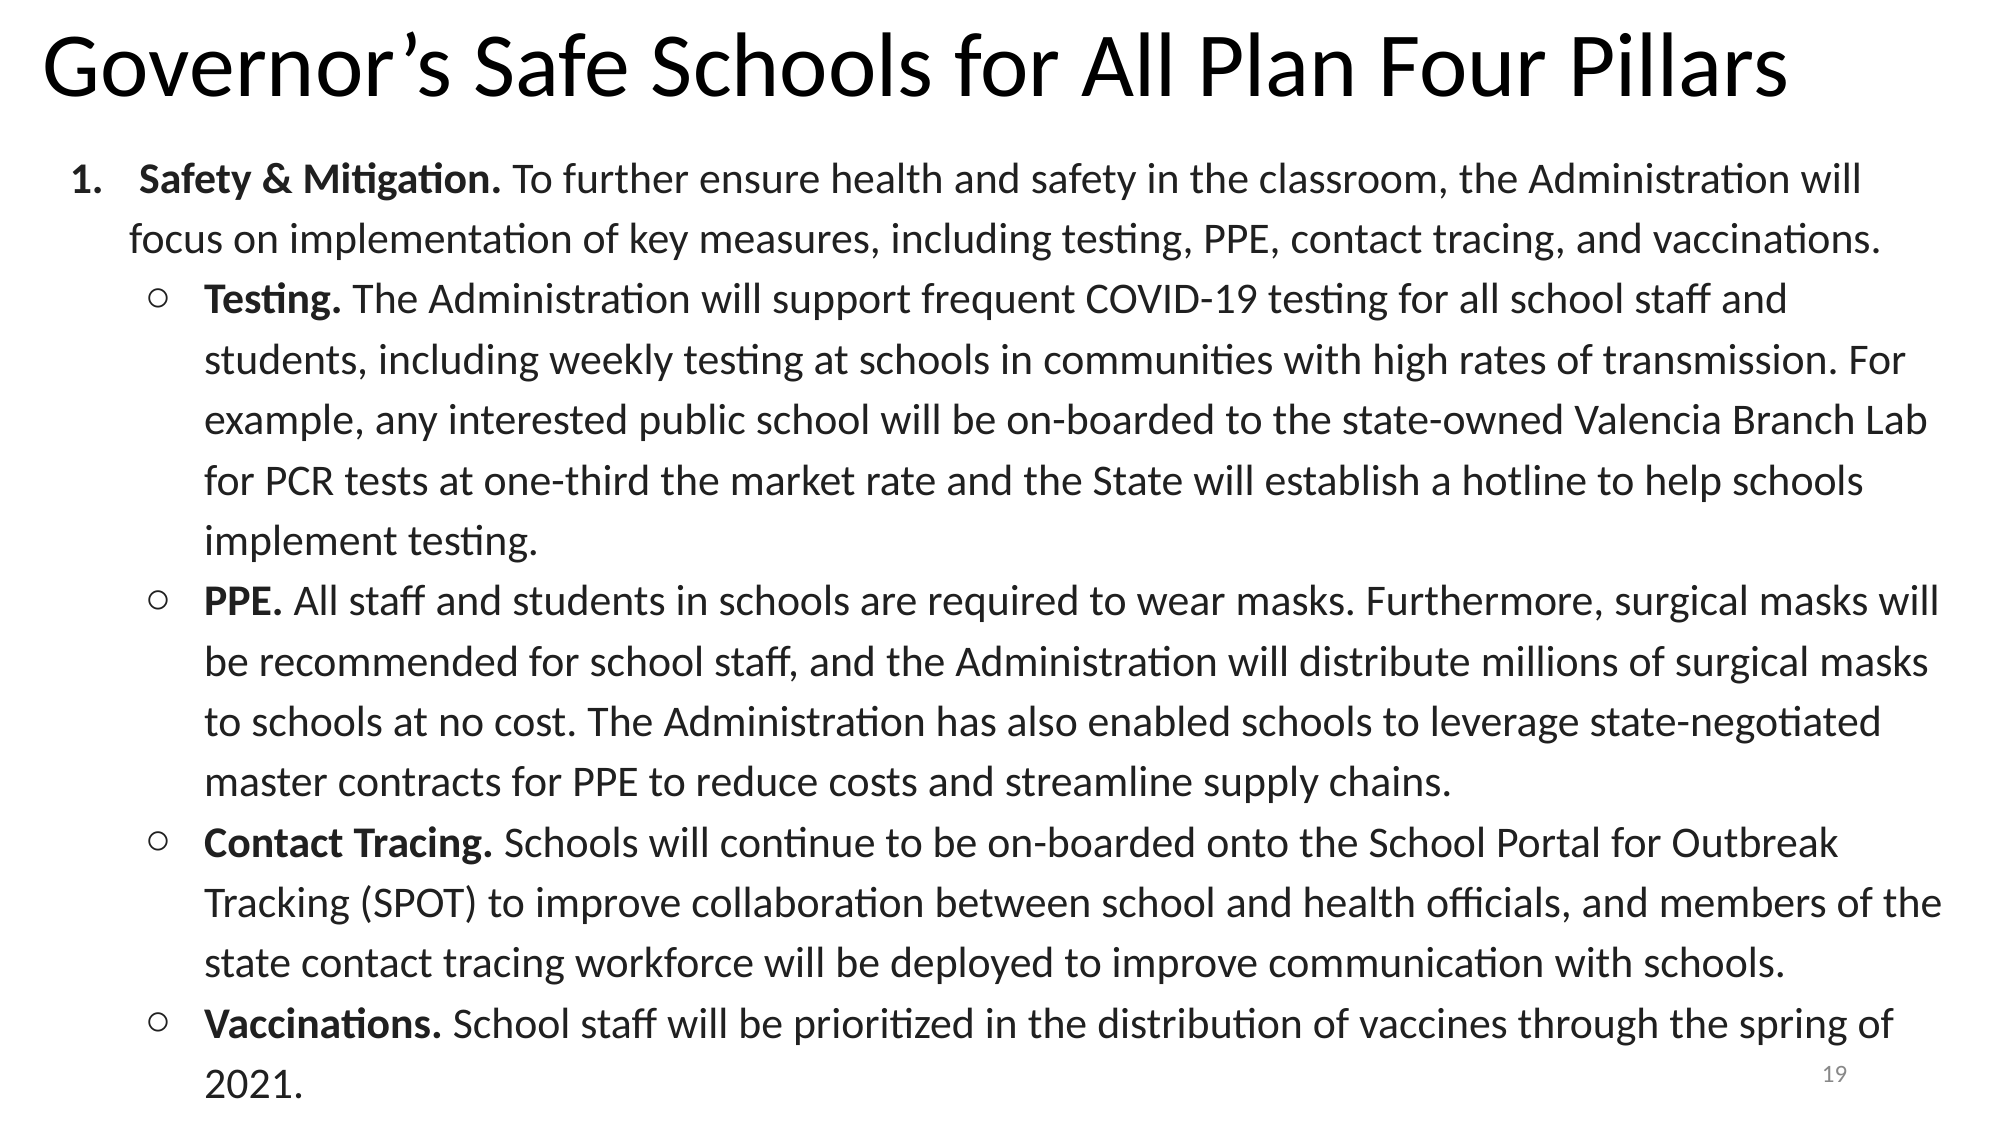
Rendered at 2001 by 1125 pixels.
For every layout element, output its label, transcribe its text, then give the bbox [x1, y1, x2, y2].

slide_number 19 [1412, 1042, 1863, 1103]
title Governor’s Safe Schools for All Plan Four Pillars [27, 0, 2000, 135]
list Safety & Mitigation. To further ensure health and safety in the classroom, the Administration will focus on implementation of key measures, including testing, PPE, contact tracing, and vaccinations. Testing. The Administration will support frequent COVID-19 testing for all school staff and students, including weekly testing at schools in communities with high rates of transmission. For example, any interested public school will be on-boarded to the state-owned Valencia Branch Lab for PCR tests at one-third the market rate and the State will establish a hotline to help schools implement testing. PPE. All staff and students in schools are required to wear masks. Furthermore, surgical masks will be recommended for school staff, and the Administration will distribute millions of surgical masks to schools at no cost. The Administration has also enabled schools to leverage state-negotiated master contracts for PPE to reduce costs and streamline supply chains. Contact Tracing. Schools will continue to be on-boarded onto the School Portal for Outbreak Tracking (SPOT) to improve collaboration between school and health officials, and members of the state contact tracing workforce will be deployed to improve communication with schools. Vaccinations. School staff will be prioritized in the distribution of vaccines through the spring of 2021. [39, 134, 1969, 1103]
